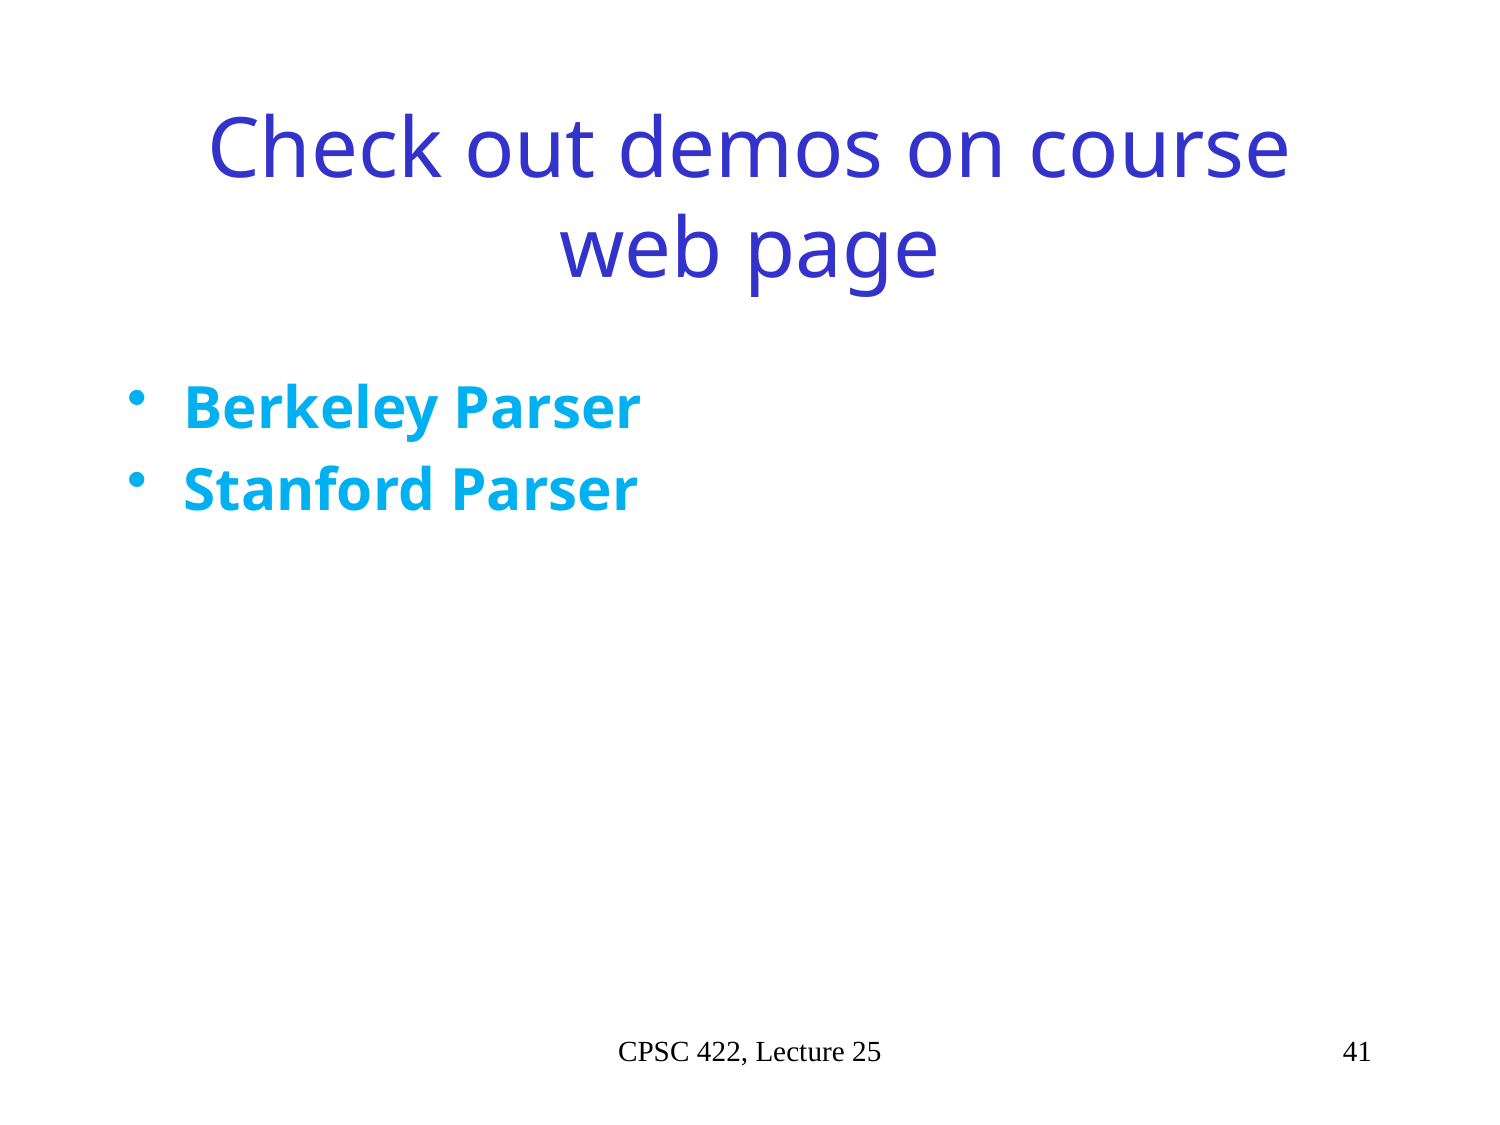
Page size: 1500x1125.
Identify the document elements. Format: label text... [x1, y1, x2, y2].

slide_number 41 [1074, 1024, 1388, 1101]
footer CPSC 422, Lecture 25 [512, 1024, 988, 1101]
title Check out demos on course web page [112, 99, 1388, 288]
list Berkeley Parser Stanford Parser [112, 362, 1388, 626]
